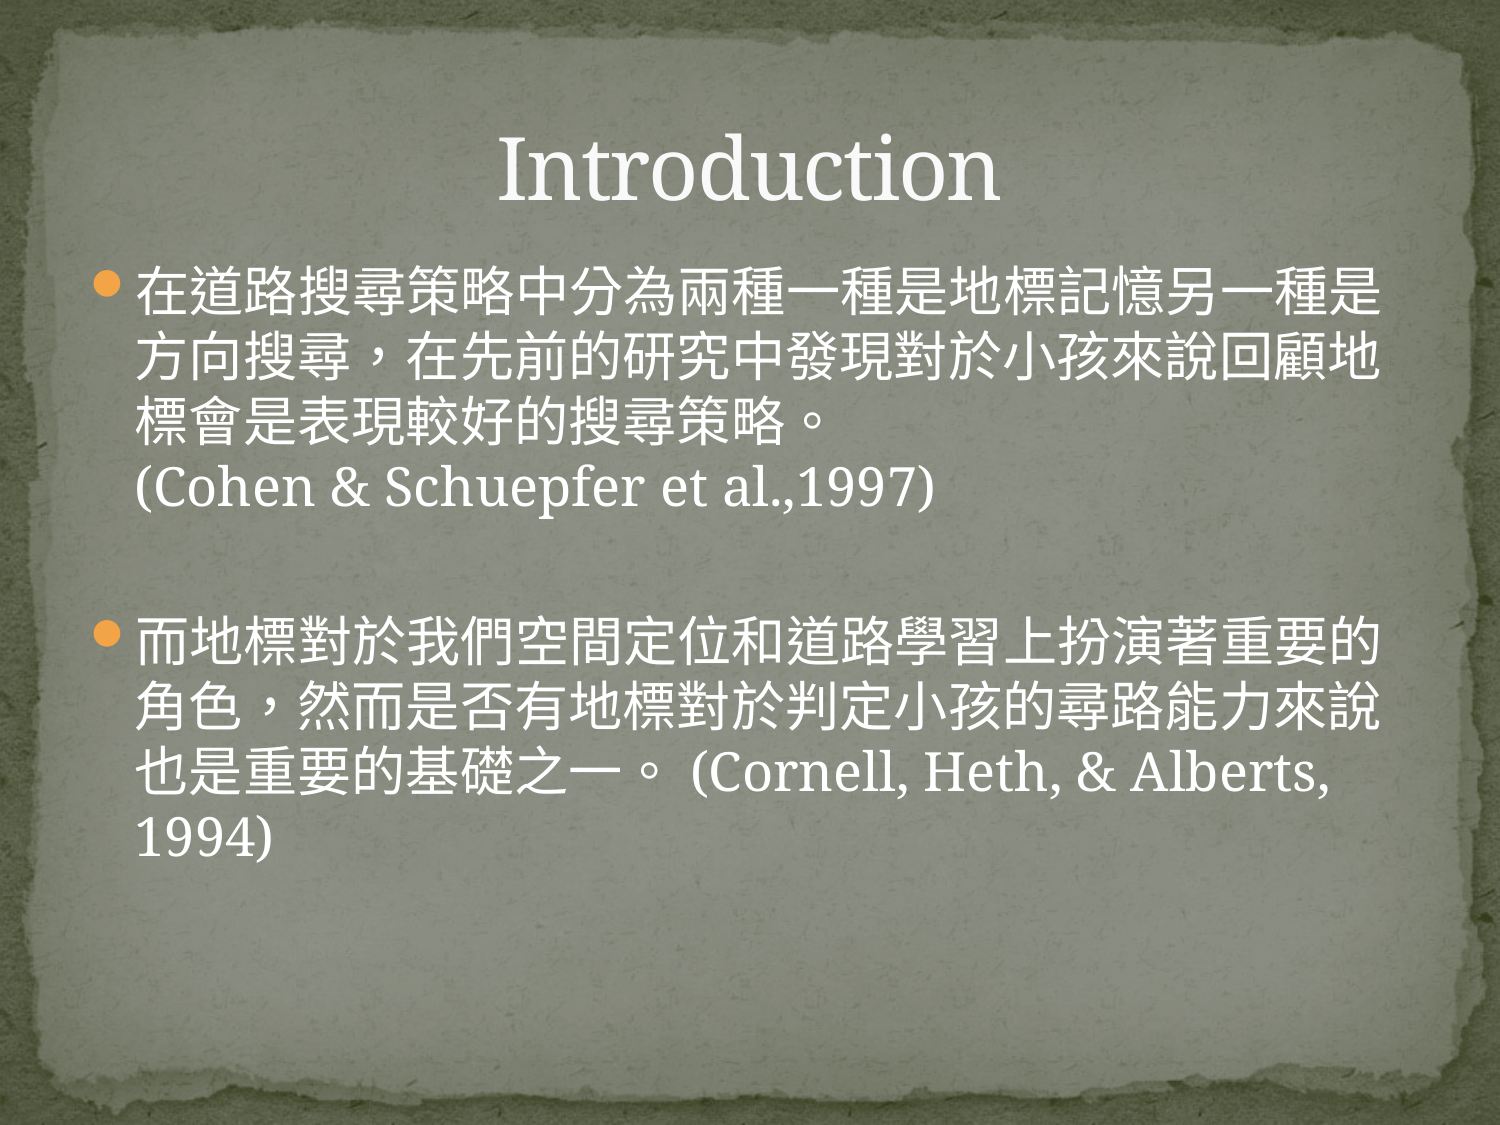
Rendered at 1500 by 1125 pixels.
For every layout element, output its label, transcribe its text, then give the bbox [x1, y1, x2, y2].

list 在道路搜尋策略中分為兩種一種是地標記憶另一種是方向搜尋，在先前的研究中發現對於小孩來說回顧地標會是表現較好的搜尋策略。 (Cohen & Schuepfer et al.,1997) 而地標對於我們空間定位和道路學習上扮演著重要的角色，然而是否有地標對於判定小孩的尋路能力來說也是重要的基礎之一。(Cornell, Heth, & Alberts, 1994) [75, 249, 1425, 1000]
title Introduction [74, 24, 1425, 225]
